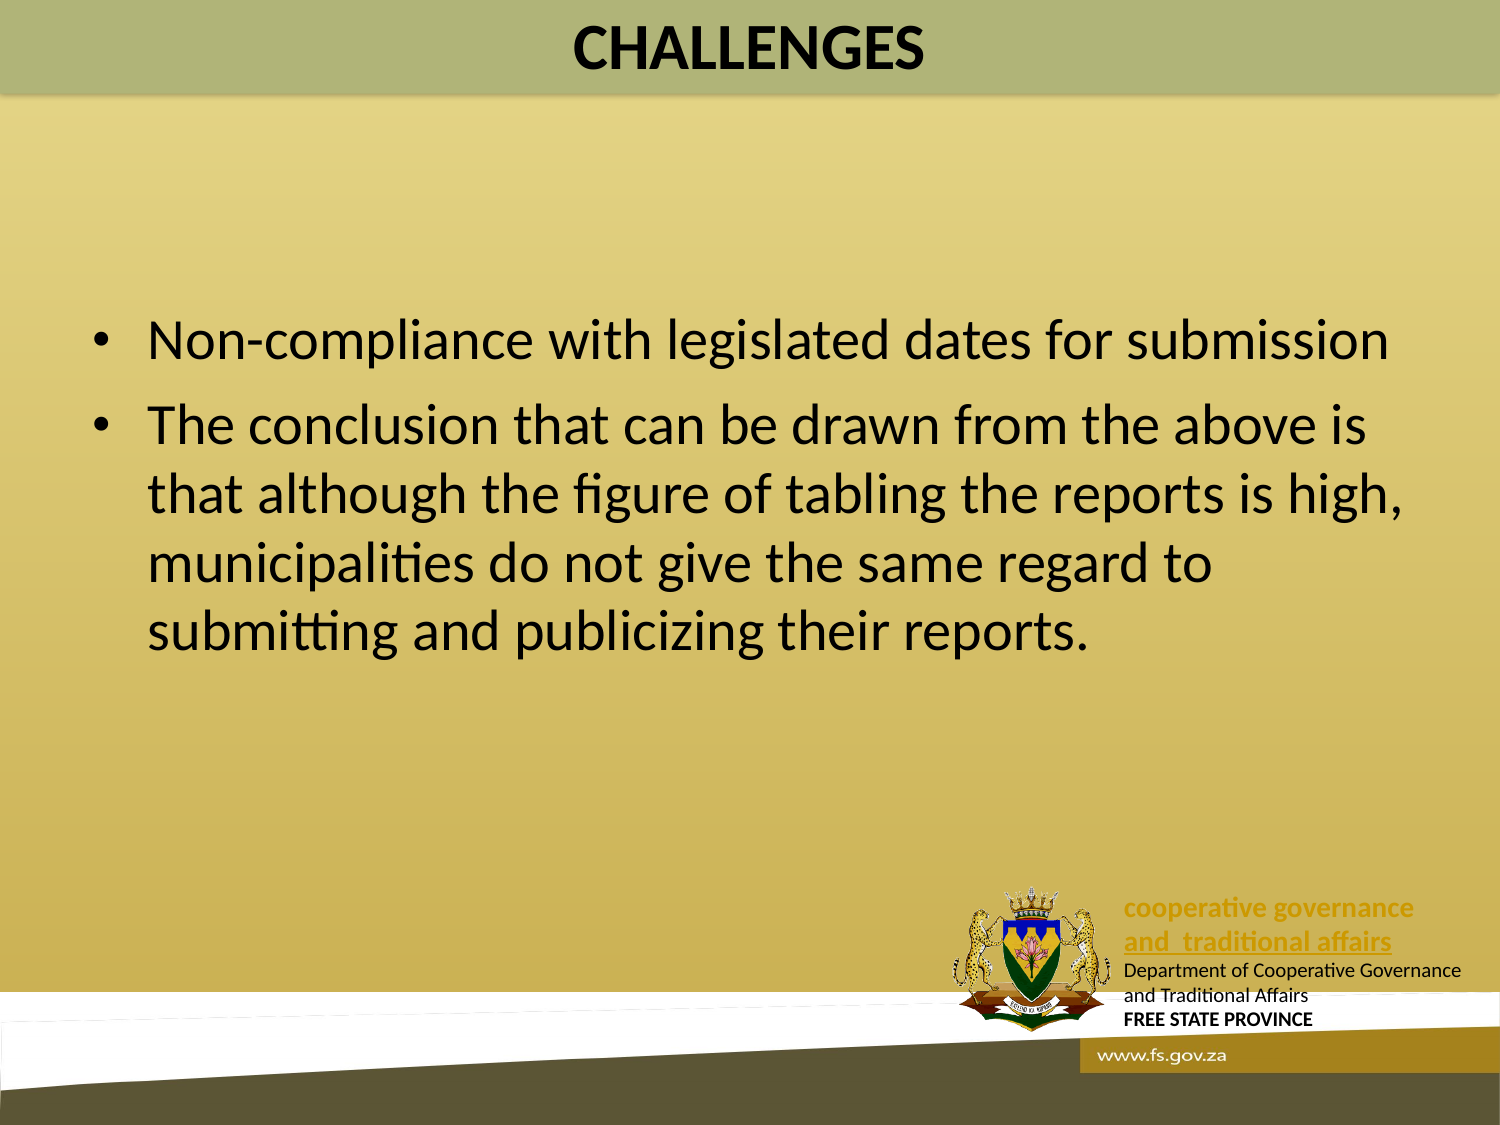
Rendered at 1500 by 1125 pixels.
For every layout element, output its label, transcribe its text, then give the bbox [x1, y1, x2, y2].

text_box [948, 881, 1500, 1125]
picture [0, 992, 948, 1125]
list Non-compliance with legislated dates for submission The conclusion that can be drawn from the above is that although the figure of tabling the reports is high, municipalities do not give the same regard to submitting and publicizing their reports. [76, 125, 1426, 882]
title CHALLENGES [0, 0, 1500, 94]
